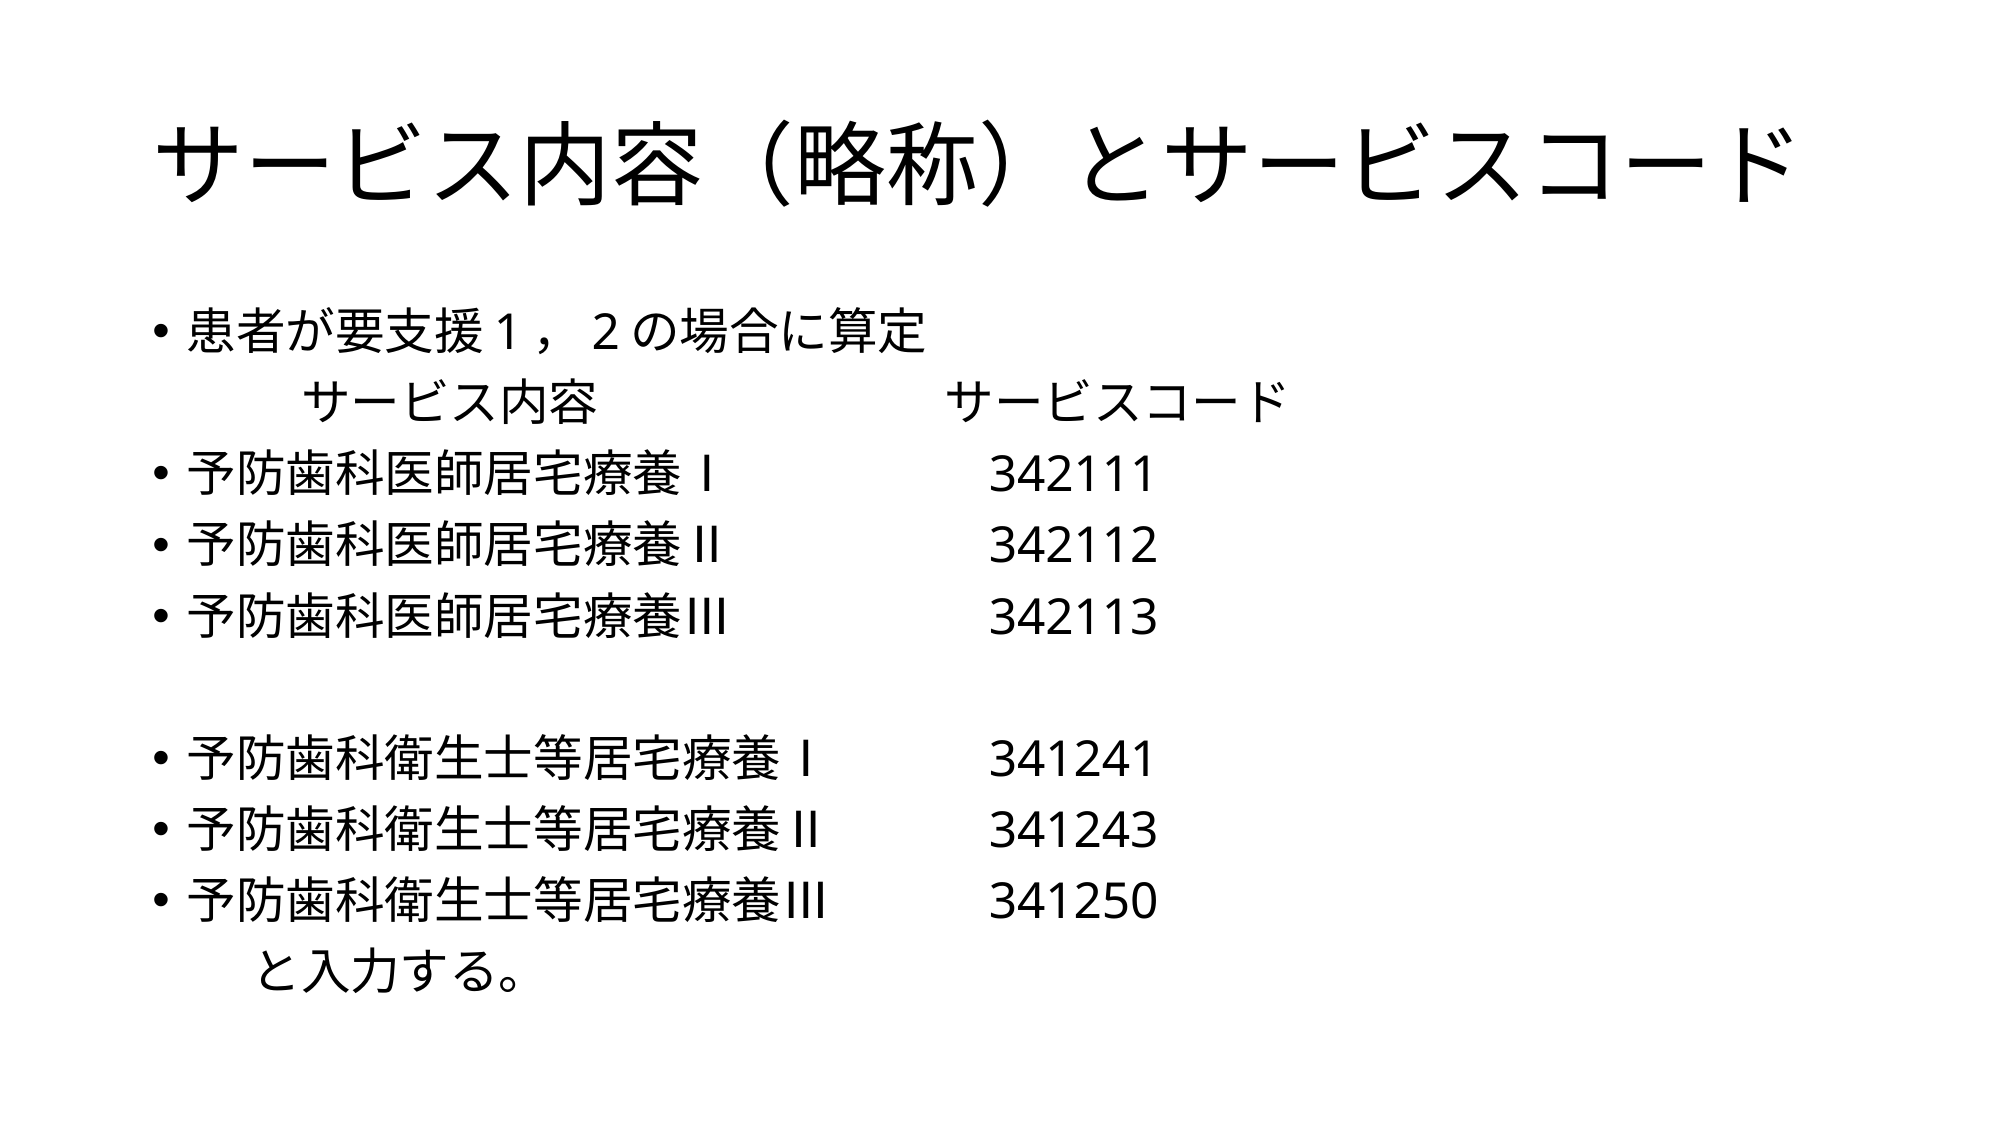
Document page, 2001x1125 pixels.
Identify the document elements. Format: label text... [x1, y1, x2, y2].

list 患者が要支援1，2の場合に算定 サービス内容 サービスコード 予防歯科医師居宅療養Ⅰ 342111 予防歯科医師居宅療養Ⅱ 342112 予防歯科医師居宅療養Ⅲ 342113 予防歯科衛生士等居宅療養Ⅰ 341241 予防歯科衛生士等居宅療養Ⅱ 341243 予防歯科衛生士等居宅療養Ⅲ 341250 と入力する。 [137, 299, 1863, 1014]
title サービス内容（略称）とサービスコード [137, 59, 1863, 278]
